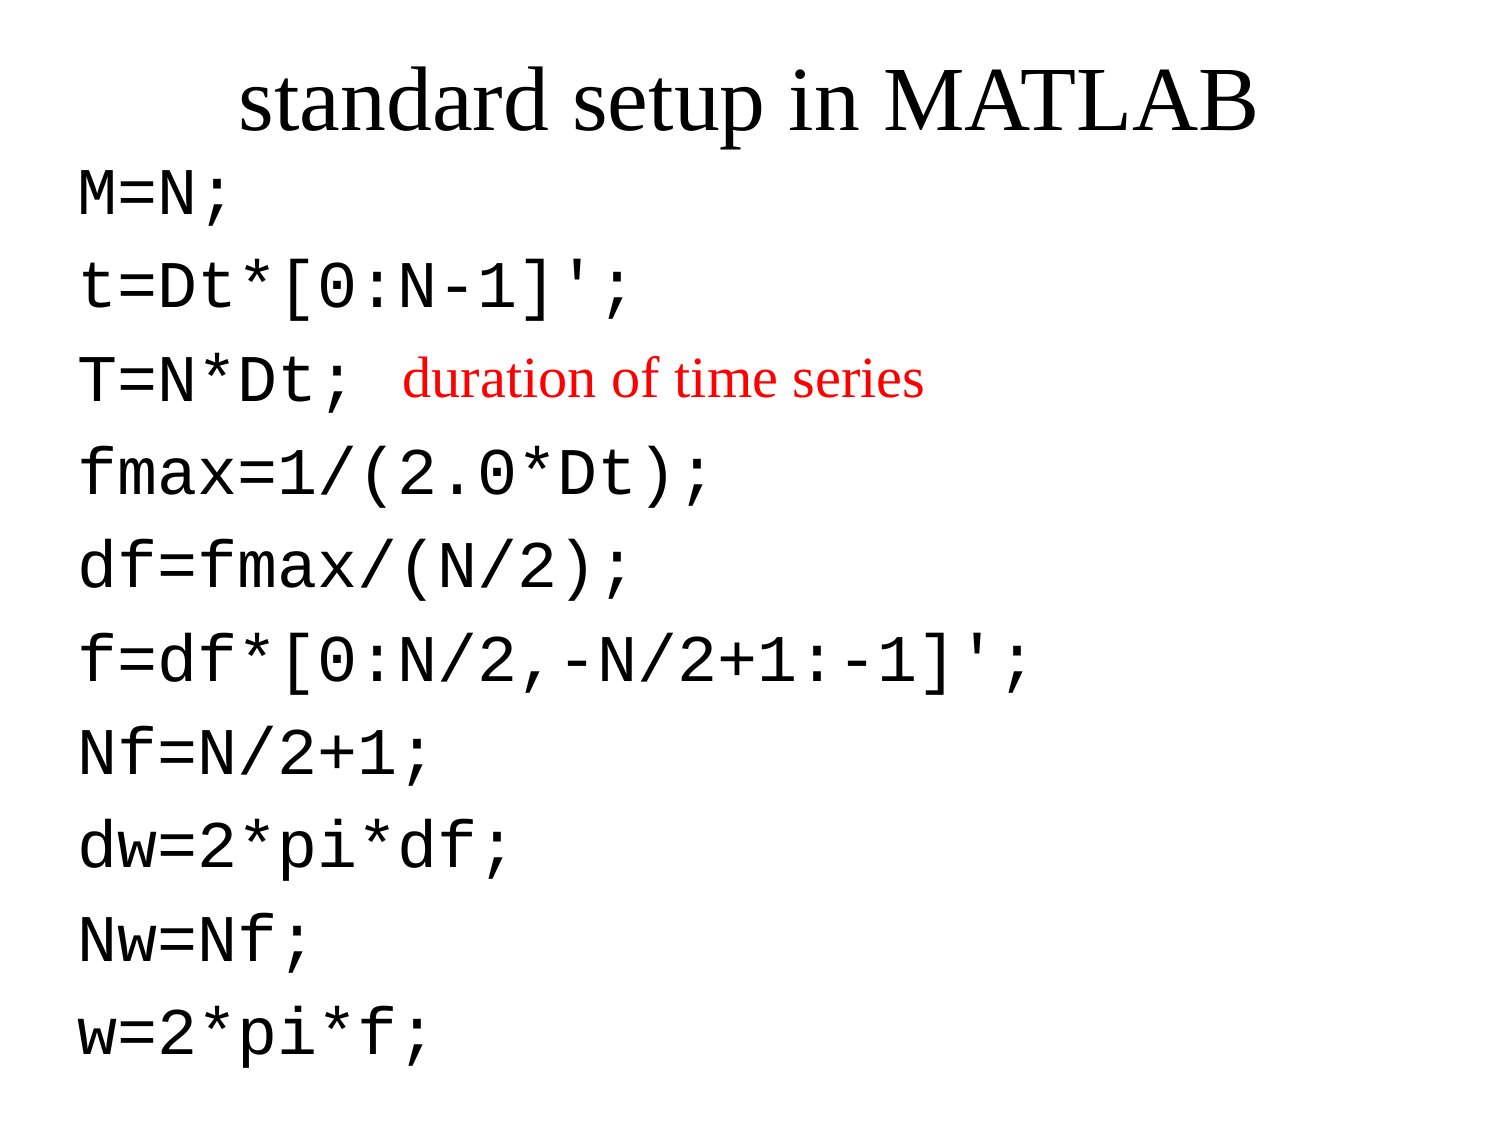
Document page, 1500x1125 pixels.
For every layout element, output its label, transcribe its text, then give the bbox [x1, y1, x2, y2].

title standard setup in MATLAB [74, 0, 1426, 188]
list M=N; t=Dt*[0:N-1]'; T=N*Dt; fmax=1/(2.0*Dt); df=fmax/(N/2); f=df*[0:N/2,-N/2+1:-1]'; Nf=N/2+1; dw=2*pi*df; Nw=Nf; w=2*pi*f; [62, 140, 1413, 1116]
text_box duration of time series [387, 332, 1500, 417]
